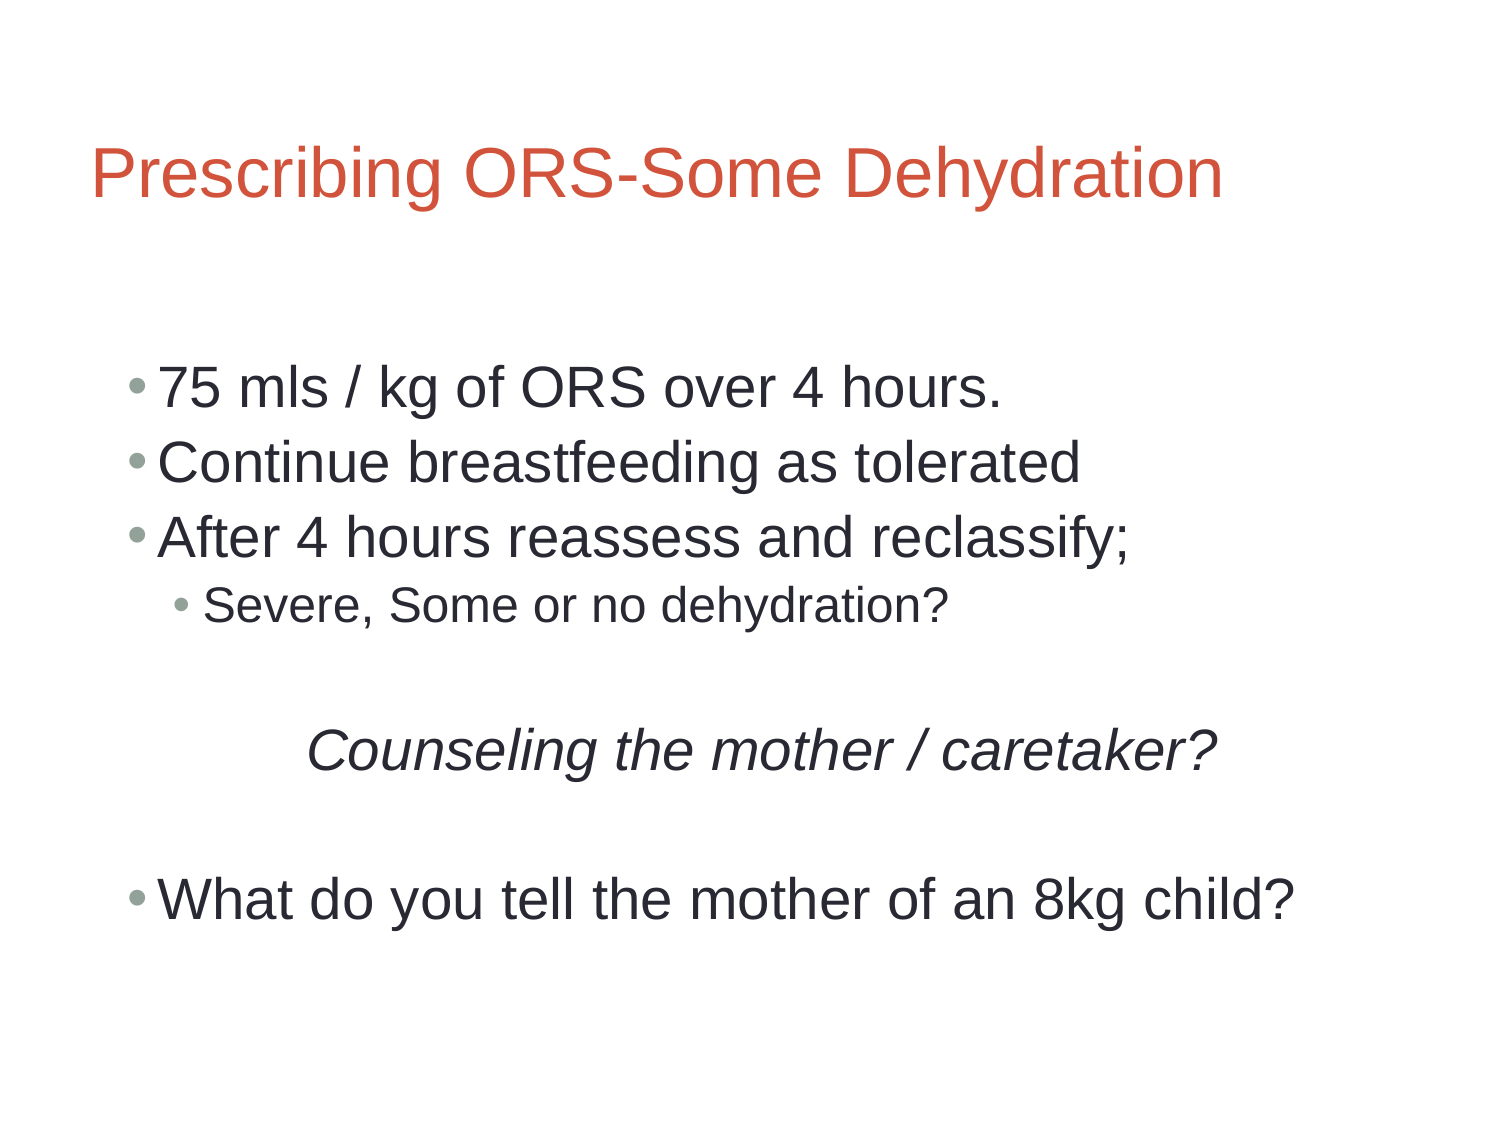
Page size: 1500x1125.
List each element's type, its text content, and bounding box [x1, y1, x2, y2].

title Prescribing ORS-Some Dehydration [75, 87, 1425, 250]
list 75 mls / kg of ORS over 4 hours. Continue breastfeeding as tolerated After 4 hours reassess and reclassify; Severe, Some or no dehydration? Counseling the mother / caretaker? What do you tell the mother of an 8kg child? [112, 350, 1413, 1000]
